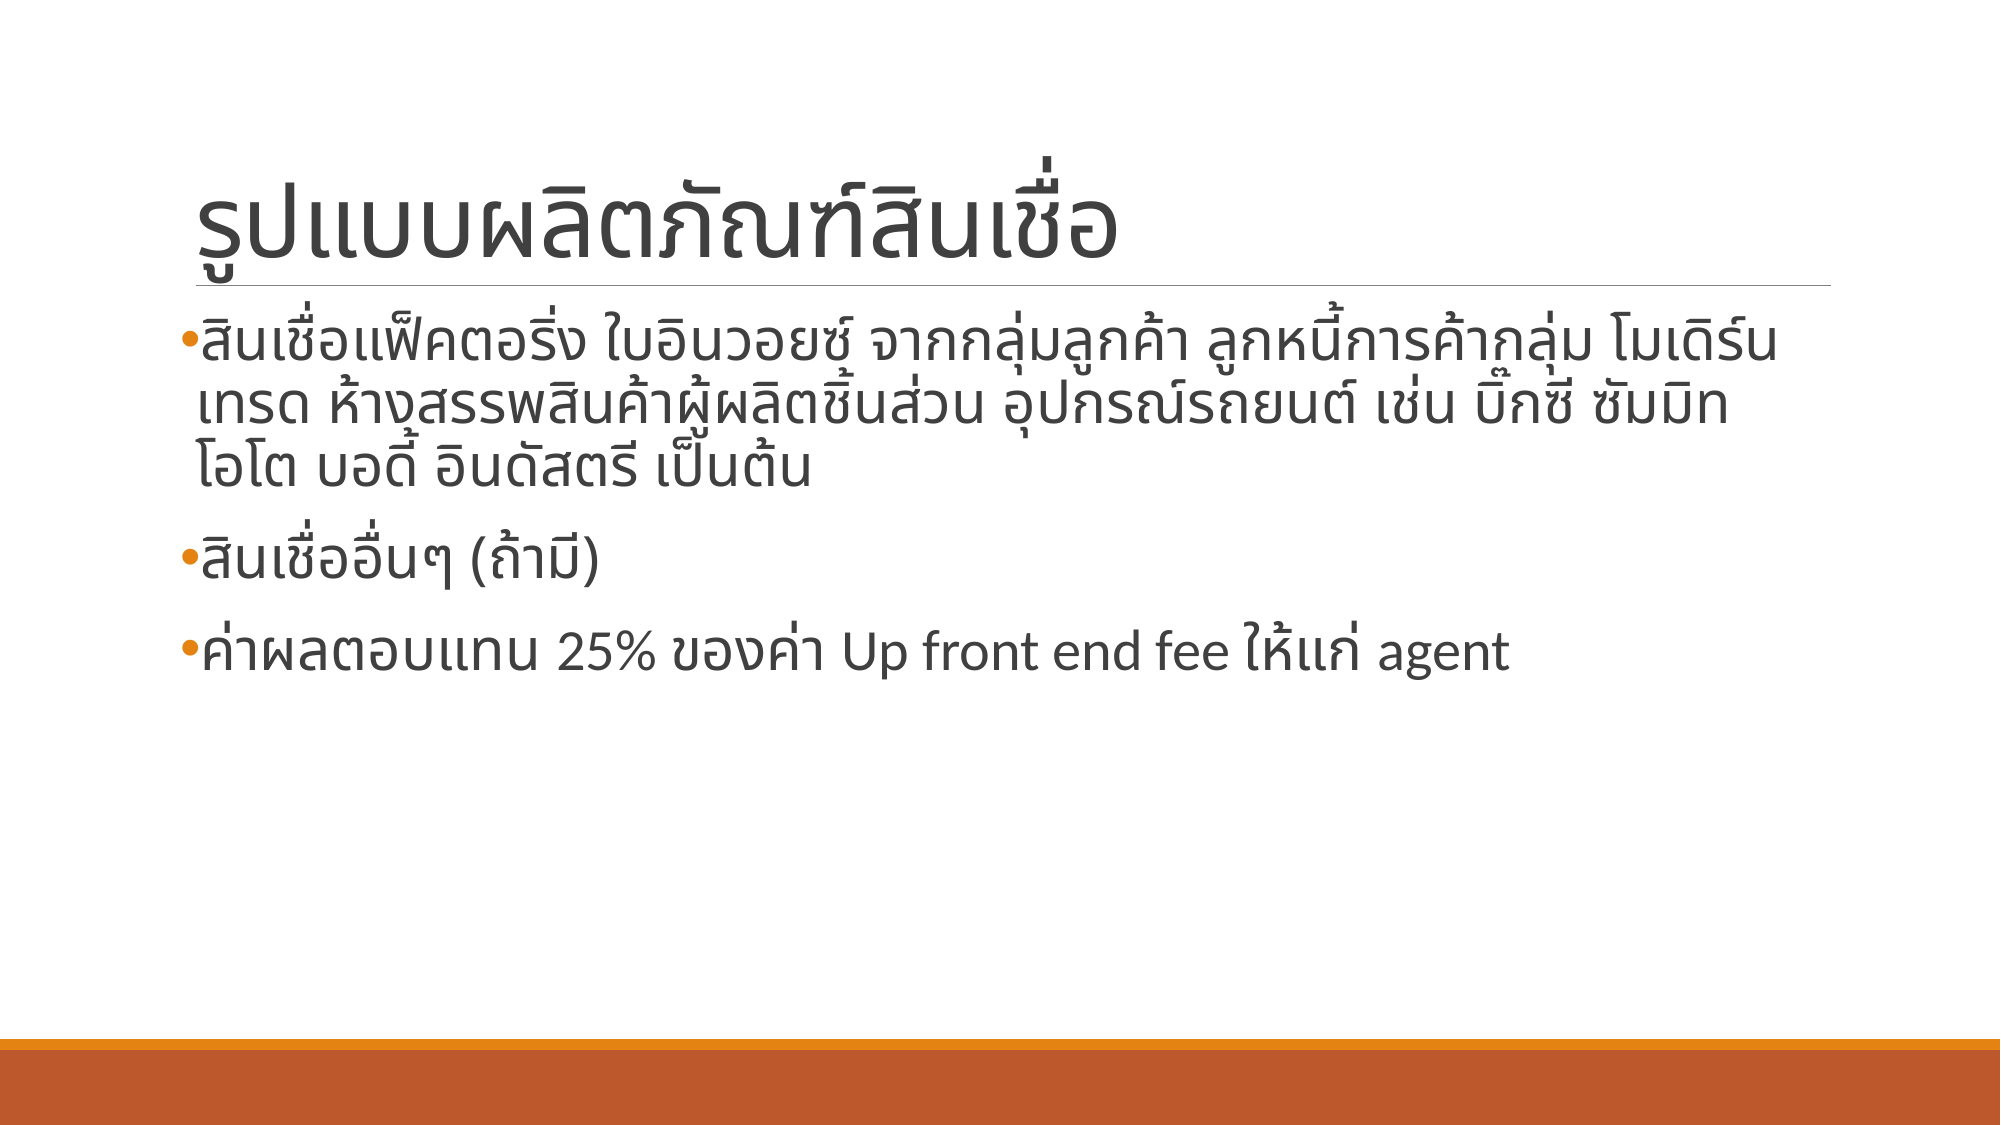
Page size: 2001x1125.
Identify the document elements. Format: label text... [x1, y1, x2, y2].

list สินเชื่อแฟ็คตอริ่ง ใบอินวอยซ์ จากกลุ่มลูกค้า ลูกหนี้การค้ากลุ่ม โมเดิร์นเทรด ห้างสรรพสินค้าผู้ผลิตชิ้นส่วน อุปกรณ์รถยนต์ เช่น บิ๊กซี ซัมมิท โอโต บอดี้ อินดัสตรี เป็นต้น สินเชื่ออื่นๆ (ถ้ามี) ค่าผลตอบแทน 25% ของค่า Up front end fee ให้แก่ agent [180, 302, 1830, 963]
title รูปแบบผลิตภัณฑ์สินเชื่อ [180, 47, 1830, 285]
